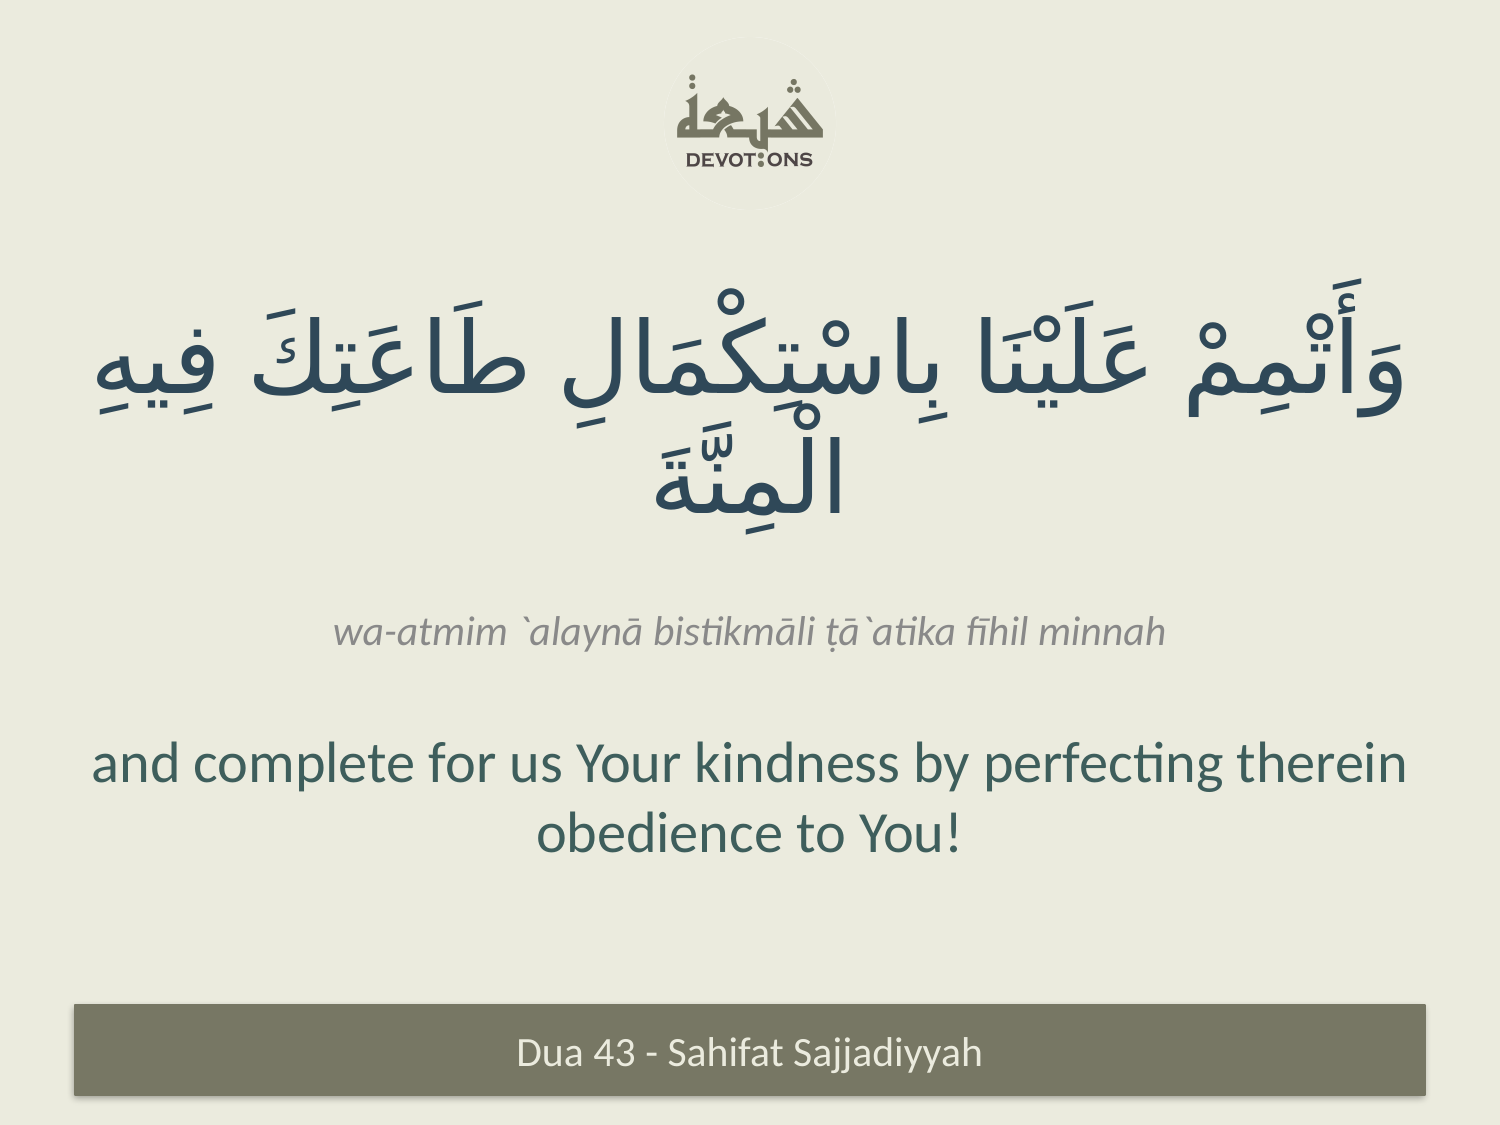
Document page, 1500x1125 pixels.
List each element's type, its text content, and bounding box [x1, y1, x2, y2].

picture [656, 29, 844, 218]
text_box Dua 43 - Sahifat Sajjadiyyah [501, 1017, 999, 1083]
text_box وَأَتْمِمْ عَلَيْنَا بِاسْتِكْمَالِ طَاعَتِكَ فِيهِ الْمِنَّةَ wa-atmim `alaynā bistikmāli ṭā`atika fīhil minnah and complete for us Your kindness by perfecting therein obedience to You! [74, 286, 1425, 871]
text_box [74, 1004, 1426, 1096]
